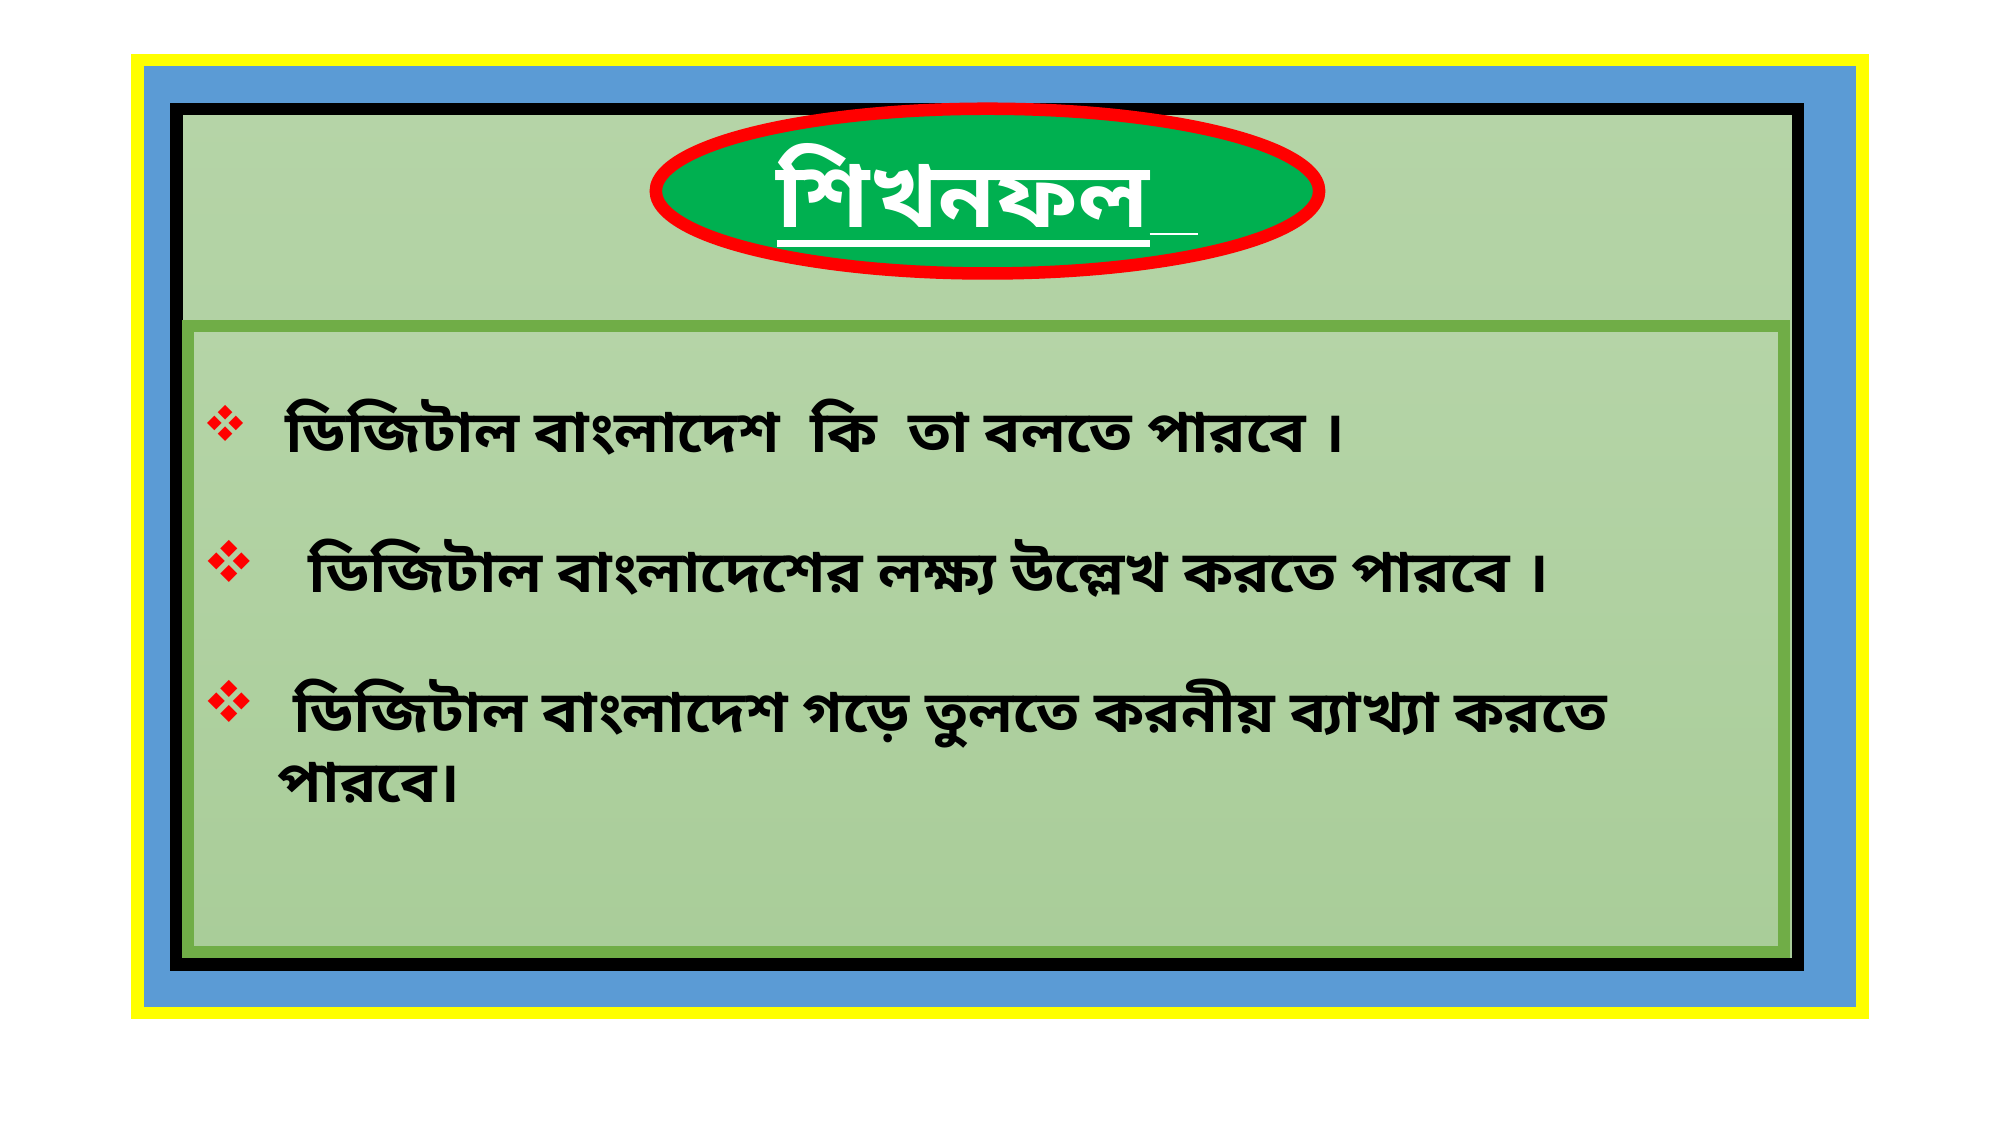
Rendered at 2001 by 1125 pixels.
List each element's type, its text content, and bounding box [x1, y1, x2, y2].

text_box [176, 108, 1799, 965]
text_box ডিজিটাল বাংলাদেশ কি তা বলতে পারবে । ডিজিটাল বাংলাদেশের লক্ষ্য উল্লেখ করতে পারবে । ডিজিটাল বাংলাদেশ গড়ে তুলতে করনীয় ব্যাখ্যা করতে পারবে। [188, 326, 1784, 953]
text_box [136, 59, 1863, 1014]
text_box শিখনফল [654, 107, 1321, 275]
